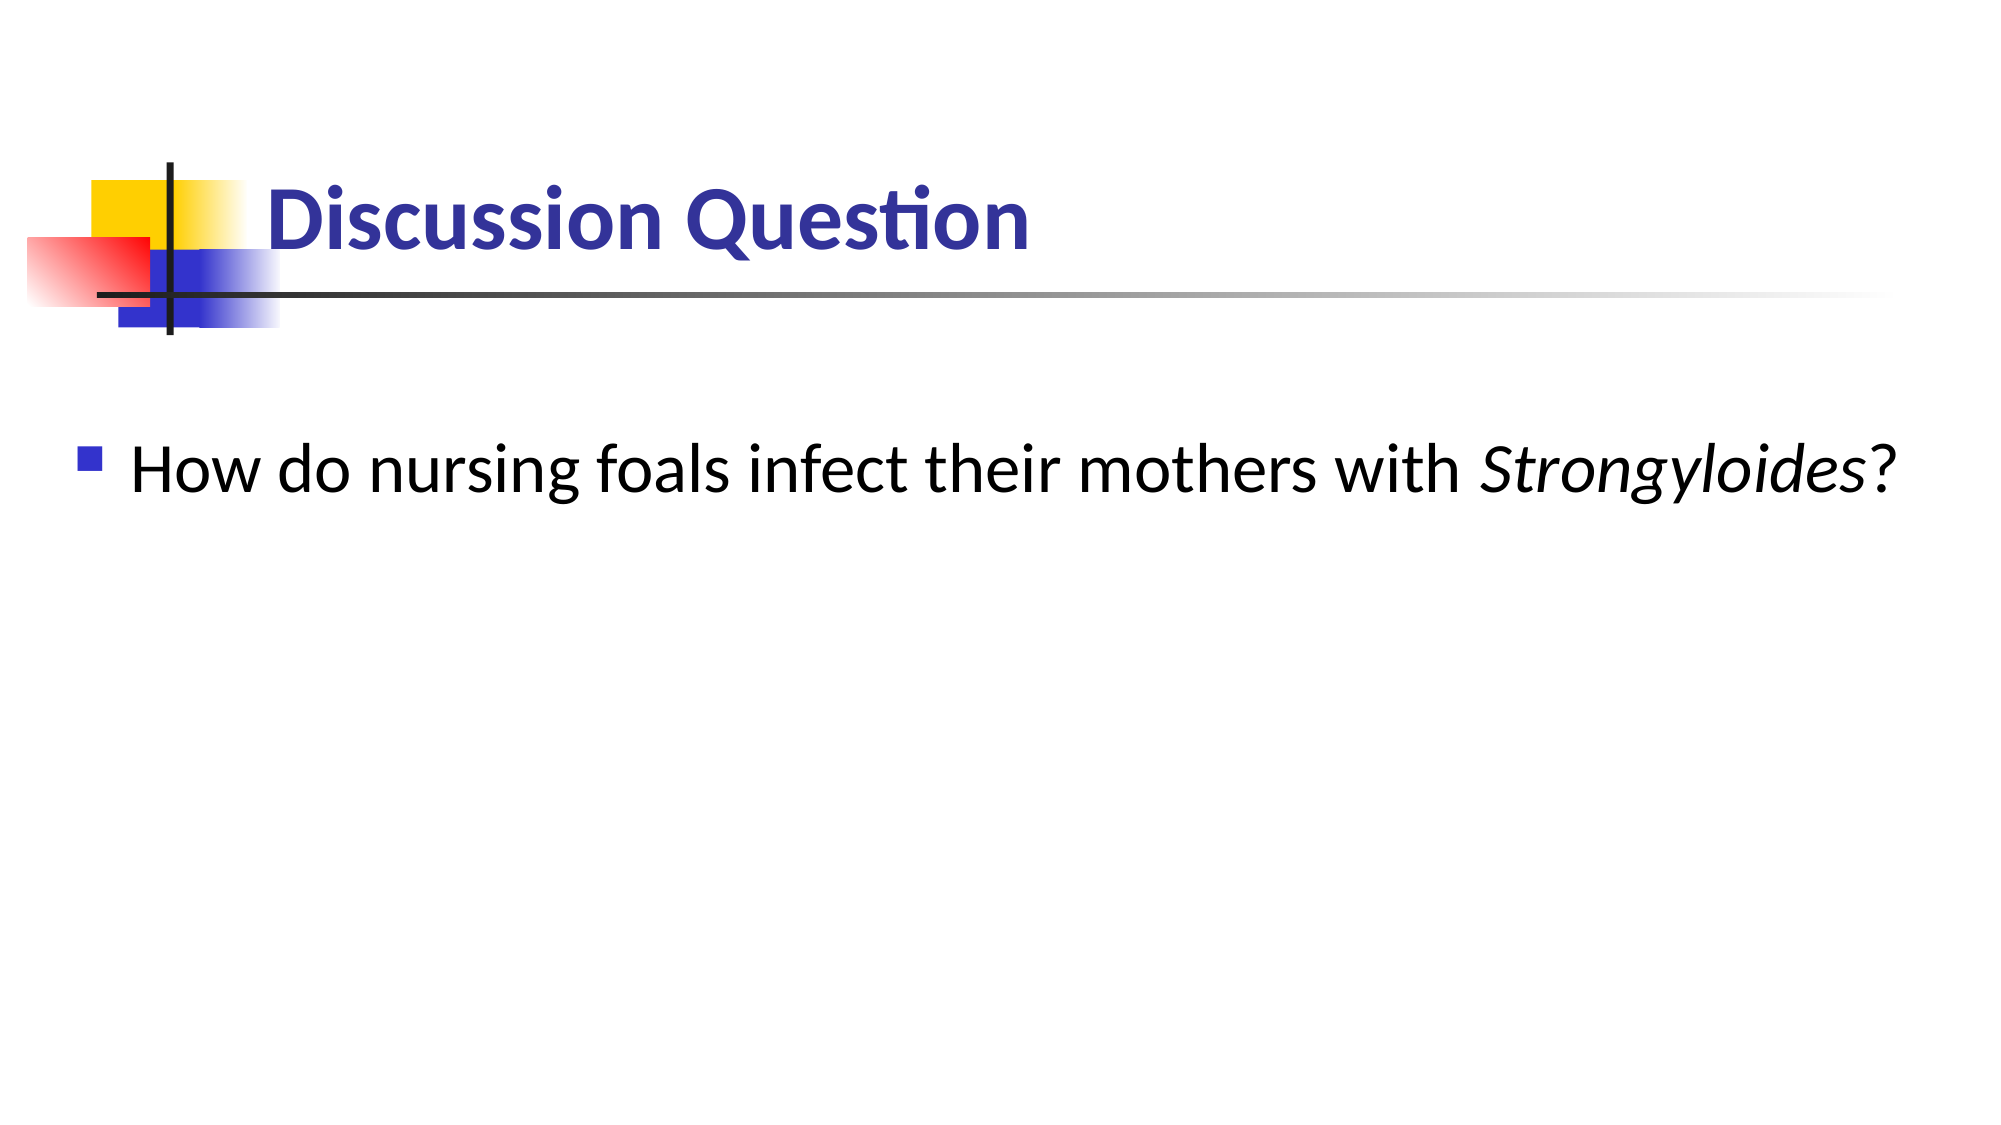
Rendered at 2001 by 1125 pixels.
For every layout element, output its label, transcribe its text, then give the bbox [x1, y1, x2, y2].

list How do nursing foals infect their mothers with Strongyloides? [59, 414, 2000, 599]
title Discussion Question [251, 35, 1957, 275]
